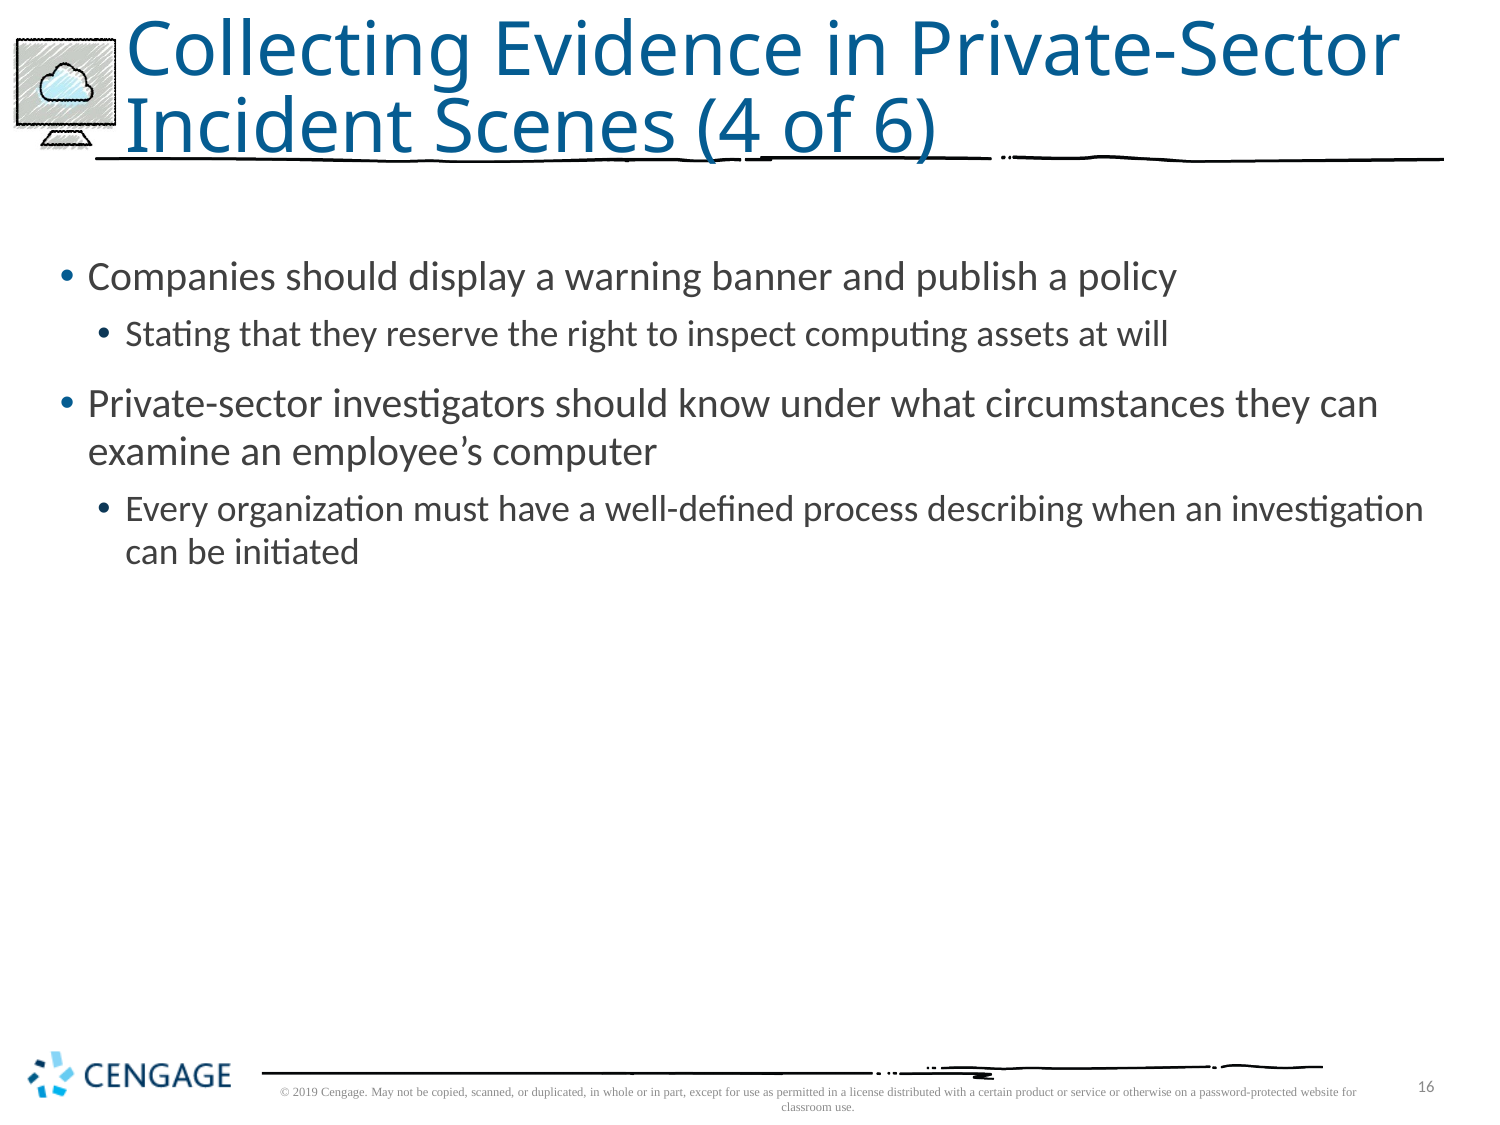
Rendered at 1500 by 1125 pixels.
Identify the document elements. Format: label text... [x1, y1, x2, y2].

picture [261, 1064, 1323, 1079]
title Collecting Evidence in Private-Sector Incident Scenes (4 of 6) [125, 13, 1442, 169]
picture [95, 155, 125, 163]
footer © 2019 Cengage. May not be copied, scanned, or duplicated, in whole or in part, except for use as permitted in a license distributed with a certain product or service or otherwise on a password-protected website for classroom use. [261, 1079, 1375, 1120]
list Companies should display a warning banner and publish a policy Stating that they reserve the right to inspect computing assets at will Private-sector investigators should know under what circumstances they can examine an employee’s computer Every organization must have a well-defined process describing when an investigation can be initiated [59, 252, 1441, 577]
picture [12, 36, 117, 151]
picture [7, 1037, 244, 1111]
